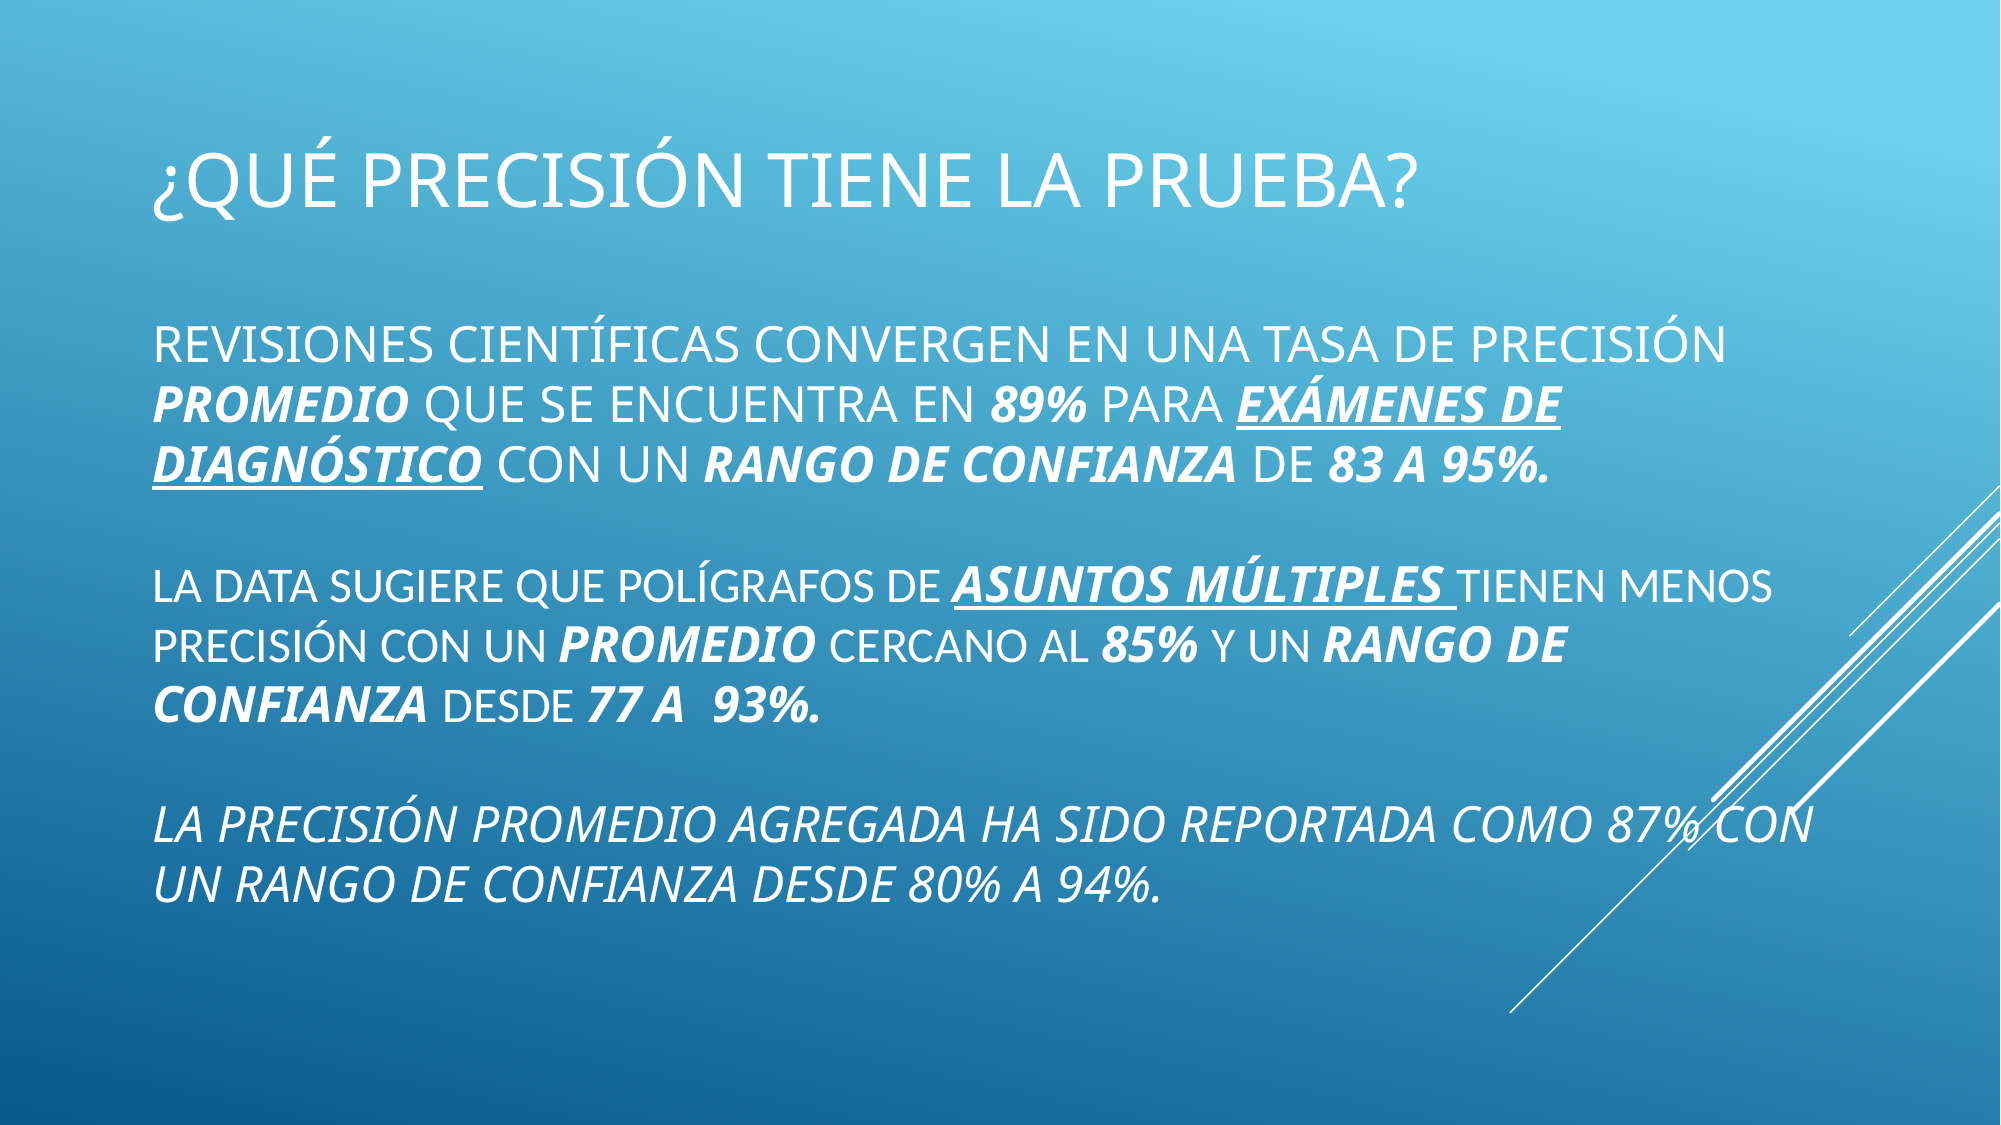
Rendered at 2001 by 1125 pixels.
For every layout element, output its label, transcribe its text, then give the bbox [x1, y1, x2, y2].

title ¿Qué precisión tiene la prueba? Revisiones científicas convergen en una tasa de precisión promedio que se encuentra en 89% para exámenes de diagnóstico con un rango de confianza de 83 a 95%. La data sugiere que polígrafos de asuntos múltiples tienen menos precisión con un promedio cercano al 85% y un rango de confianza desde 77 a 93%. La precisión promedio agregada ha sido reportada como 87% con un rango de confianza desde 80% a 94%. [137, 59, 1863, 1046]
